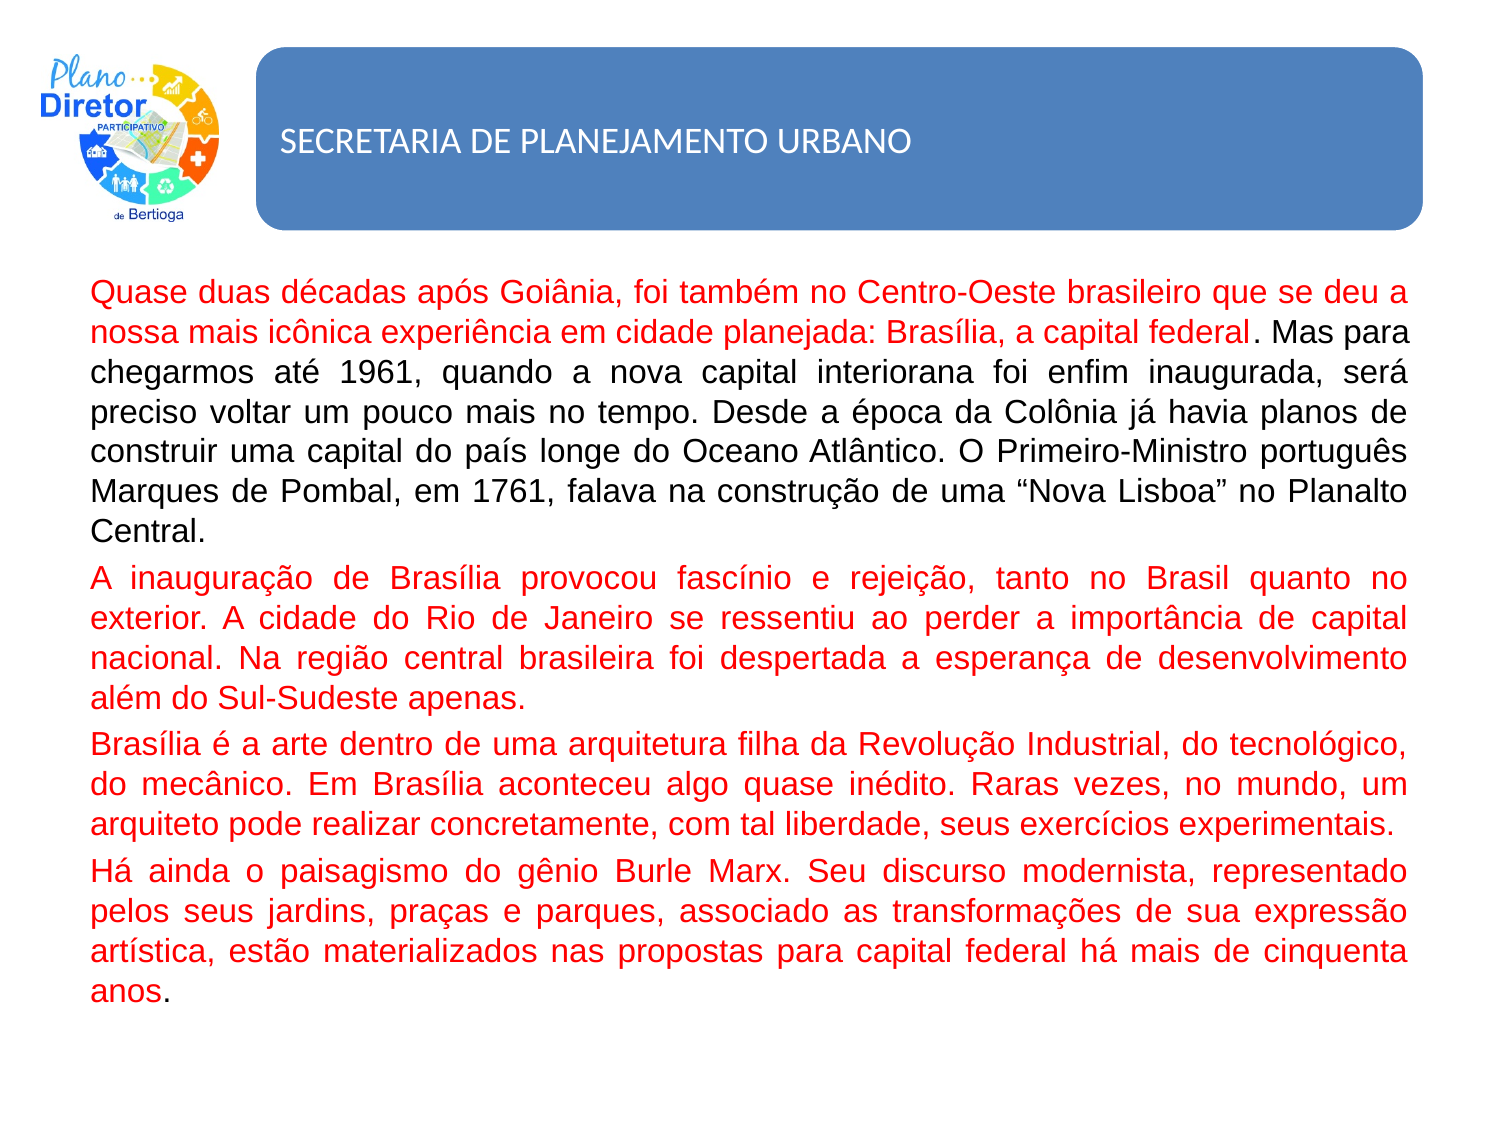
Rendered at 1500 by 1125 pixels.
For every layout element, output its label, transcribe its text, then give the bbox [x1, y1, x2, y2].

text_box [253, 44, 1426, 233]
list Quase duas décadas após Goiânia, foi também no Centro-Oeste brasileiro que se deu a nossa mais icônica experiência em cidade planejada: Brasília, a capital federal. Mas para chegarmos até 1961, quando a nova capital interiorana foi enfim inaugurada, será preciso voltar um pouco mais no tempo. Desde a época da Colônia já havia planos de construir uma capital do país longe do Oceano Atlântico. O Primeiro-Ministro português Marques de Pombal, em 1761, falava na construção de uma “Nova Lisboa” no Planalto Central. A inauguração de Brasília provocou fascínio e rejeição, tanto no Brasil quanto no exterior. A cidade do Rio de Janeiro se ressentiu ao perder a importância de capital nacional. Na região central brasileira foi despertada a esperança de desenvolvimento além do Sul-Sudeste apenas. Brasília é a arte dentro de uma arquitetura filha da Revolução Industrial, do tecnológico, do mecânico. Em Brasília aconteceu algo quase inédito. Raras vezes, no mundo, um arquiteto pode realizar concretamente, com tal liberdade, seus exercícios experimentais. Há ainda o paisagismo do gênio Burle Marx. Seu discurso modernista, representado pelos seus jardins, praças e parques, associado as transformações de sua expressão artística, estão materializados nas propostas para capital federal há mais de cinquenta anos. [75, 262, 1425, 1005]
picture [40, 54, 219, 222]
